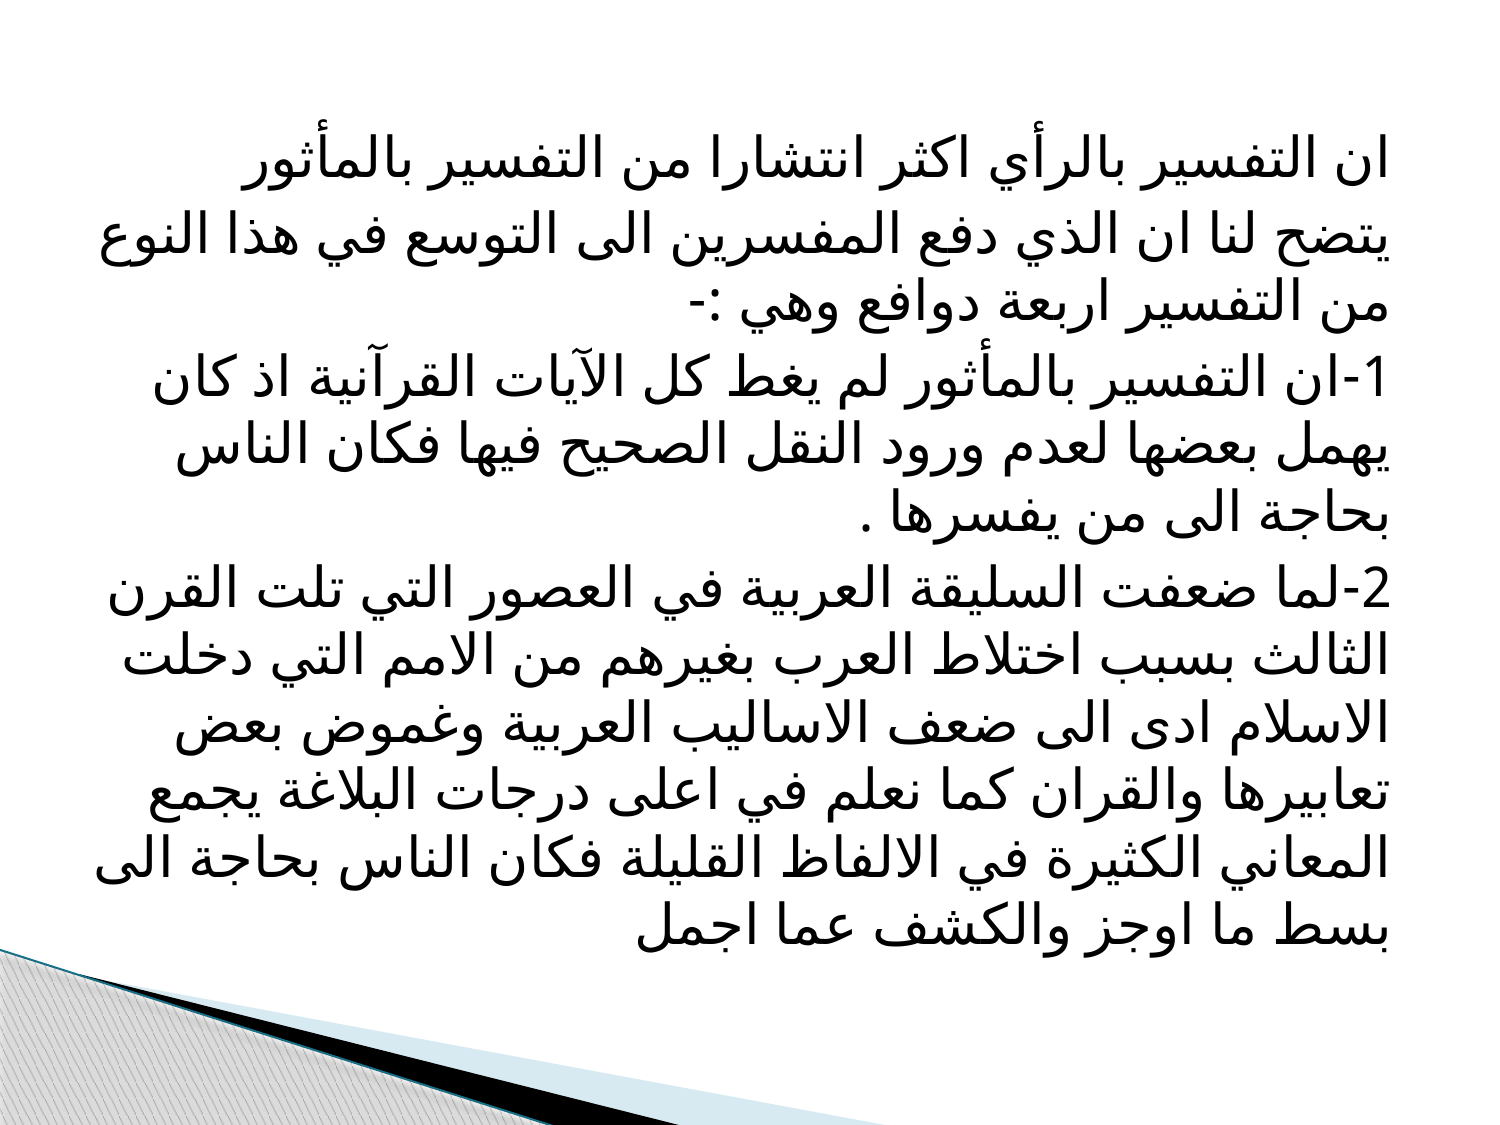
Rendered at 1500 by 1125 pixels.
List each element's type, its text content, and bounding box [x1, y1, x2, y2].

list ان التفسير بالرأي اكثر انتشارا من التفسير بالمأثور يتضح لنا ان الذي دفع المفسرين الى التوسع في هذا النوع من التفسير اربعة دوافع وهي :- 1- ان التفسير بالمأثور لم يغط كل الآيات القرآنية اذ كان يهمل بعضها لعدم ورود النقل الصحيح فيها فكان الناس بحاجة الى من يفسرها . 2- لما ضعفت السليقة العربية في العصور التي تلت القرن الثالث بسبب اختلاط العرب بغيرهم من الامم التي دخلت الاسلام ادى الى ضعف الاساليب العربية وغموض بعض تعابيرها والقران كما نعلم في اعلى درجات البلاغة يجمع المعاني الكثيرة في الالفاظ القليلة فكان الناس بحاجة الى بسط ما اوجز والكشف عما اجمل [64, 113, 1425, 986]
